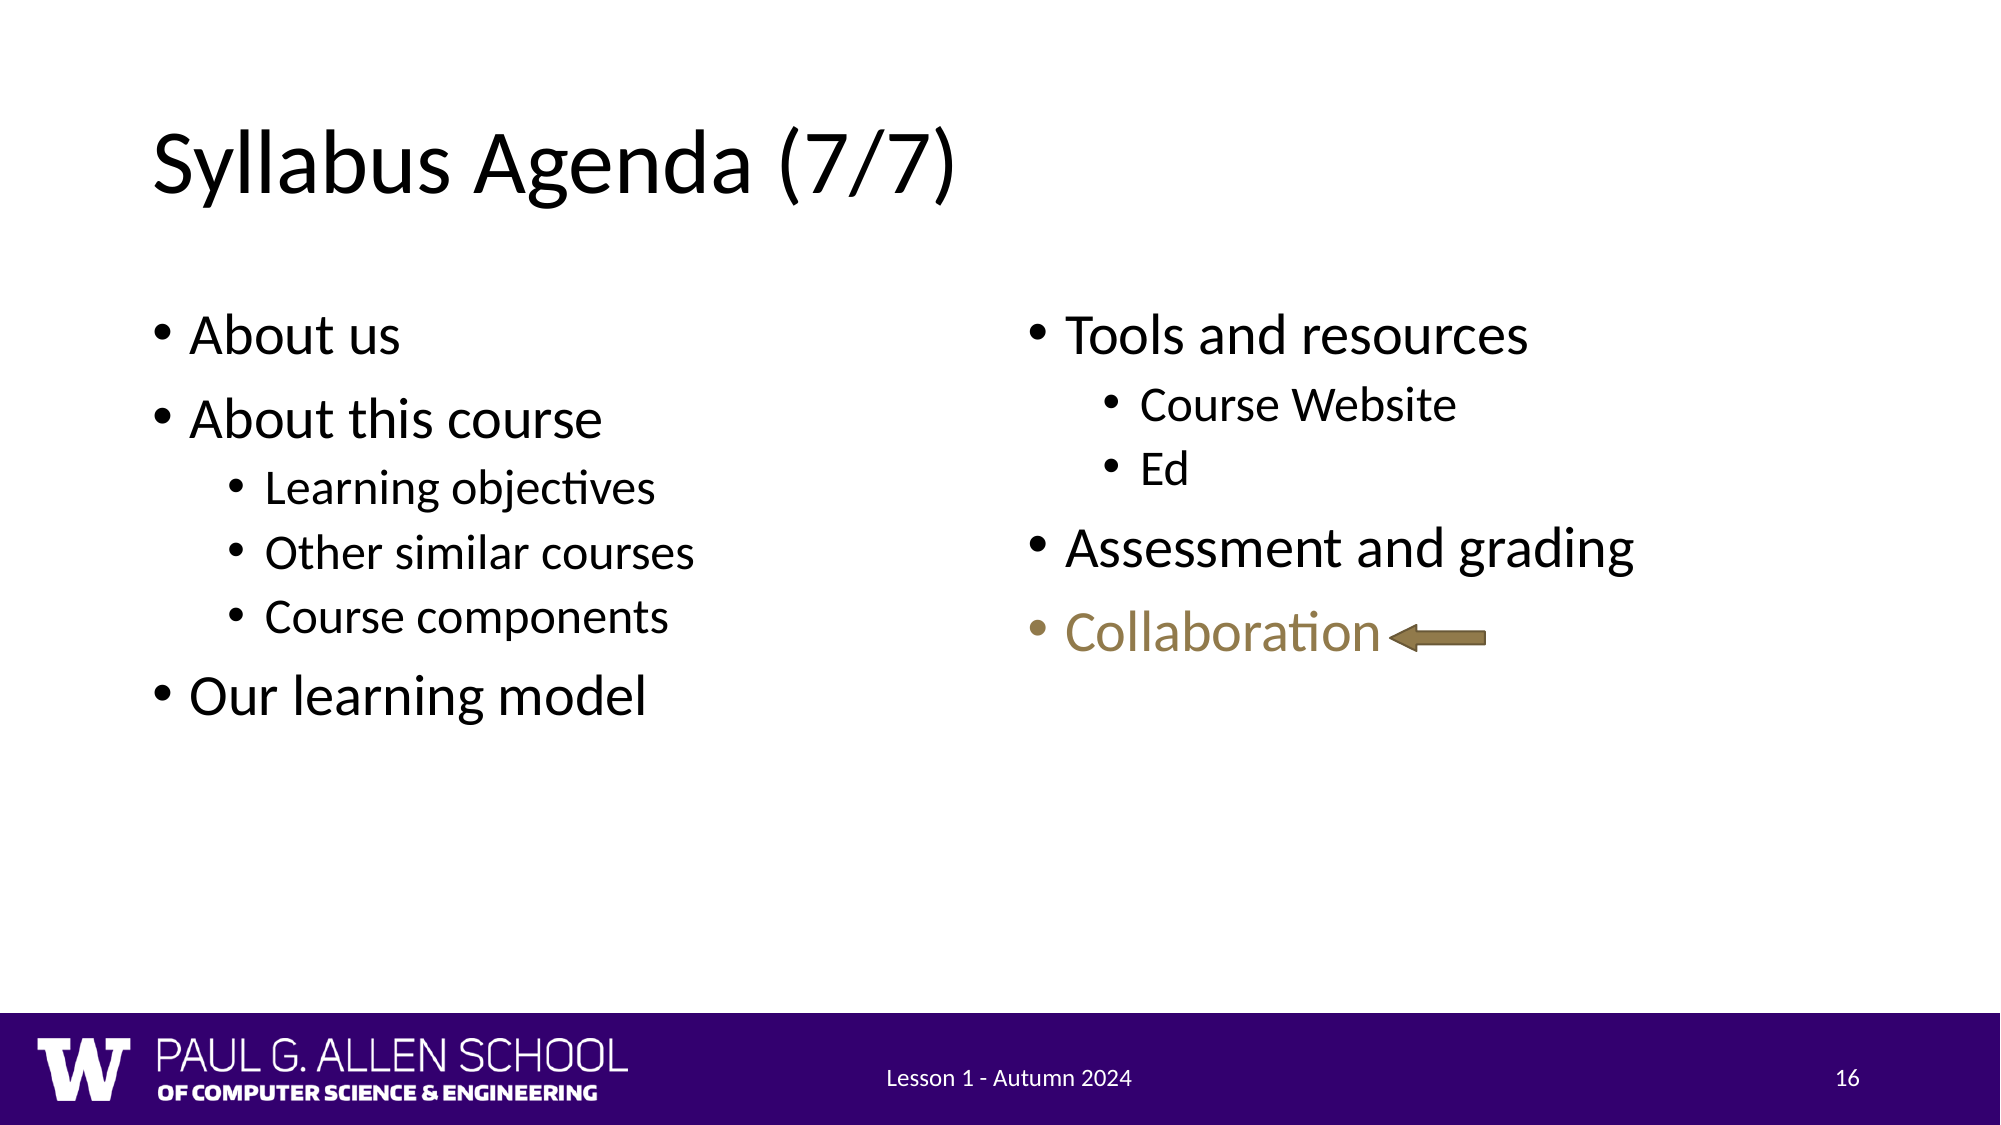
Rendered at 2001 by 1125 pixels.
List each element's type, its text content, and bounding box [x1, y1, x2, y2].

text_box Tools and resources Course Website Ed Assessment and grading Collaboration [1025, 288, 1641, 663]
text_box About us About this course Learning objectives Other similar courses Course components Our learning model [150, 279, 699, 728]
picture [0, 1013, 2000, 1125]
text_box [1389, 624, 1486, 652]
footer Lesson 1 - Autumn 2024 [884, 1060, 1175, 1125]
slide_number 16 [1815, 1060, 1888, 1125]
title Syllabus Agenda (7/7) [150, 100, 1706, 291]
